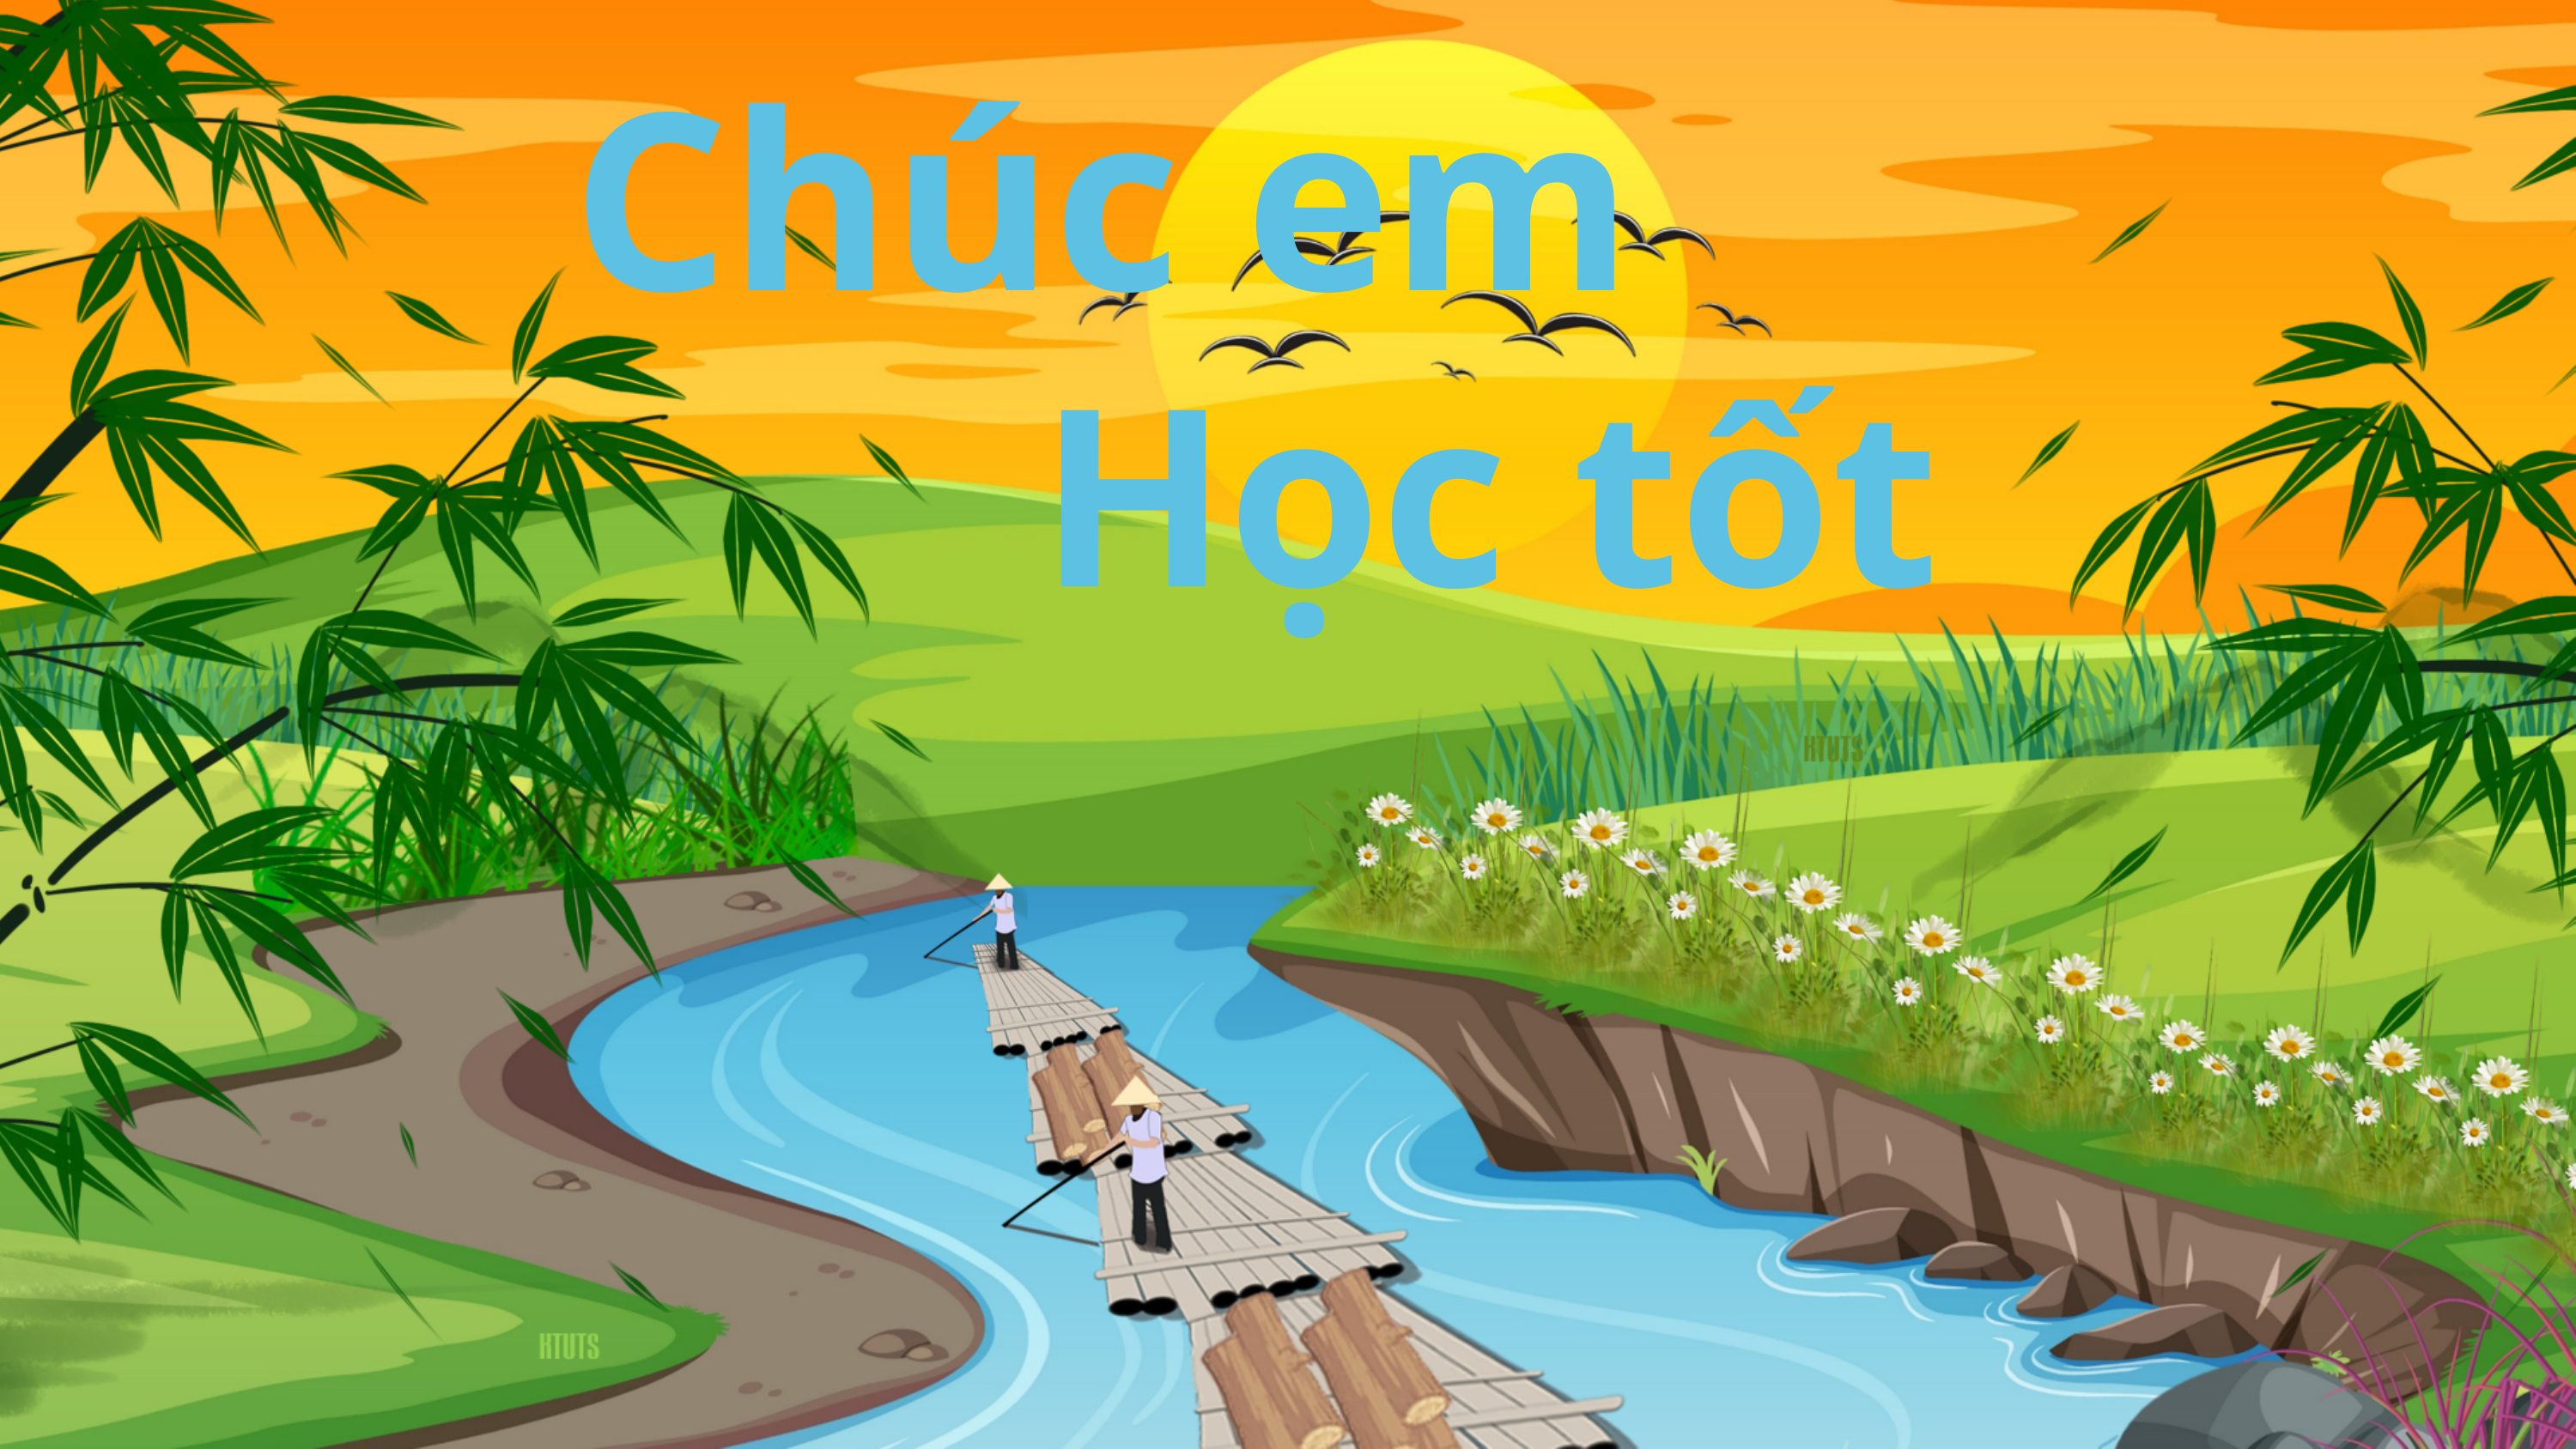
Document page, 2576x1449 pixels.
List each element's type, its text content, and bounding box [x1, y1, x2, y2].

picture [0, 0, 2576, 1449]
text_box Chúc em Học tốt [0, 37, 2324, 643]
